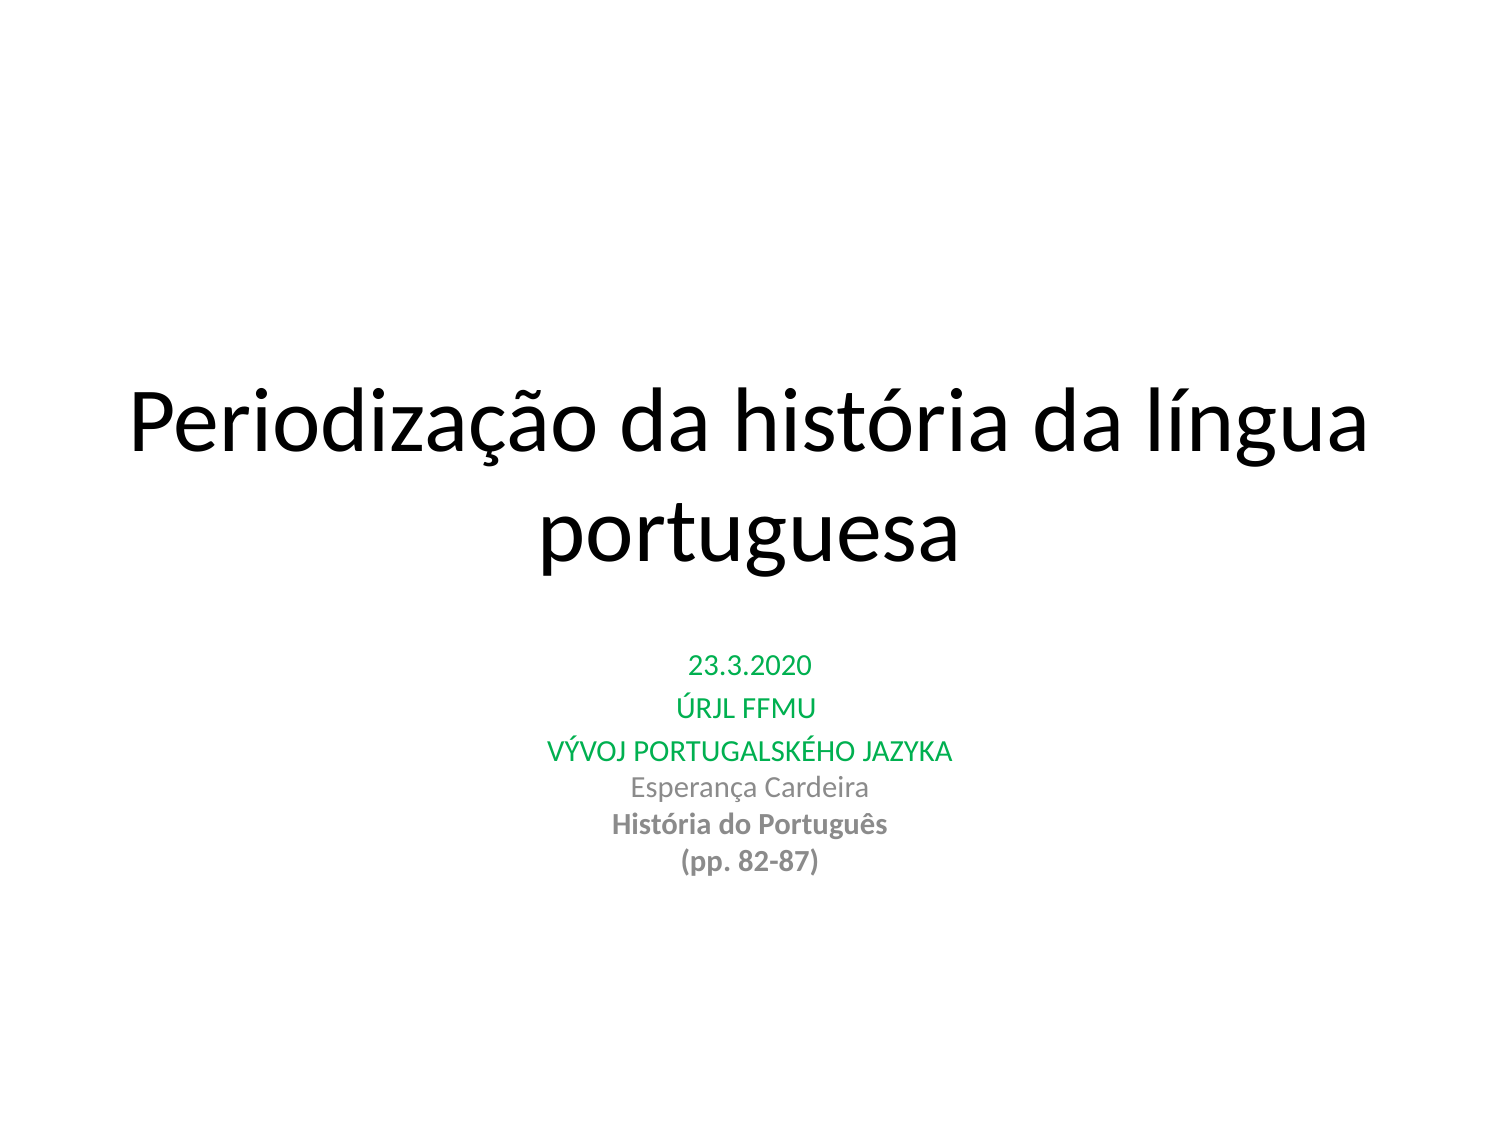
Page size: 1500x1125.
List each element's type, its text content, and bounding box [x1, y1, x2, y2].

subtitle 23.3.2020 ÚRJL FFMU VÝVOJ PORTUGALSKÉHO JAZYKA Esperança Cardeira História do Português (pp. 82-87) [225, 637, 1275, 925]
title Periodização da história da língua portuguesa [112, 349, 1388, 591]
